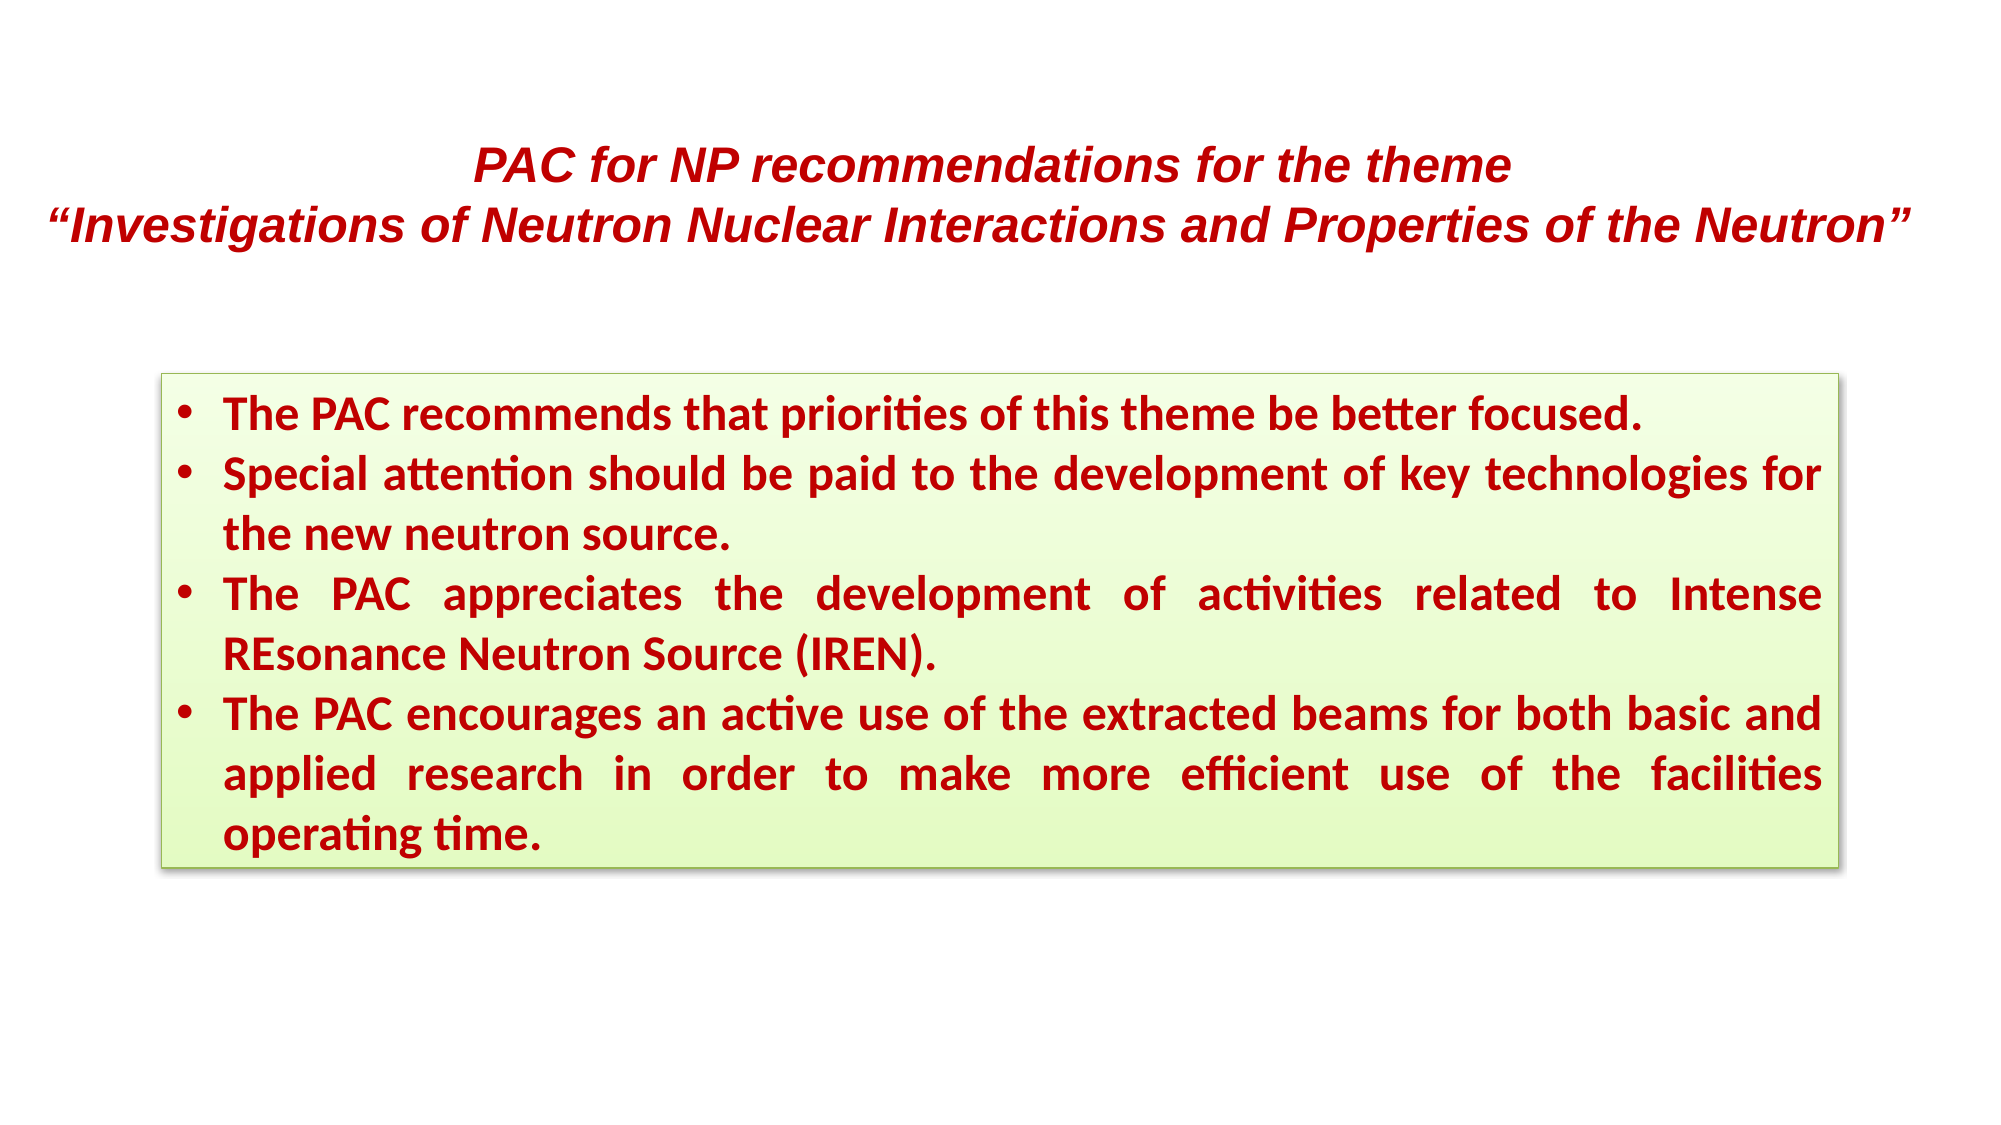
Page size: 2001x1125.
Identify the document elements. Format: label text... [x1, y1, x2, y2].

text_box The PAC recommends that priorities of this theme be better focused. Special attention should be paid to the development of key technologies for the new neutron source. The PAC appreciates the development of activities related to Intense REsonance Neutron Source (IREN). The PAC encourages an active use of the extracted beams for both basic and applied research in order to make more efficient use of the facilities operating time. [161, 373, 1839, 869]
text_box PAC for NP recommendations for the theme “Investigations of Neutron Nuclear Interactions and Properties of the Neutron” [0, 125, 2000, 261]
